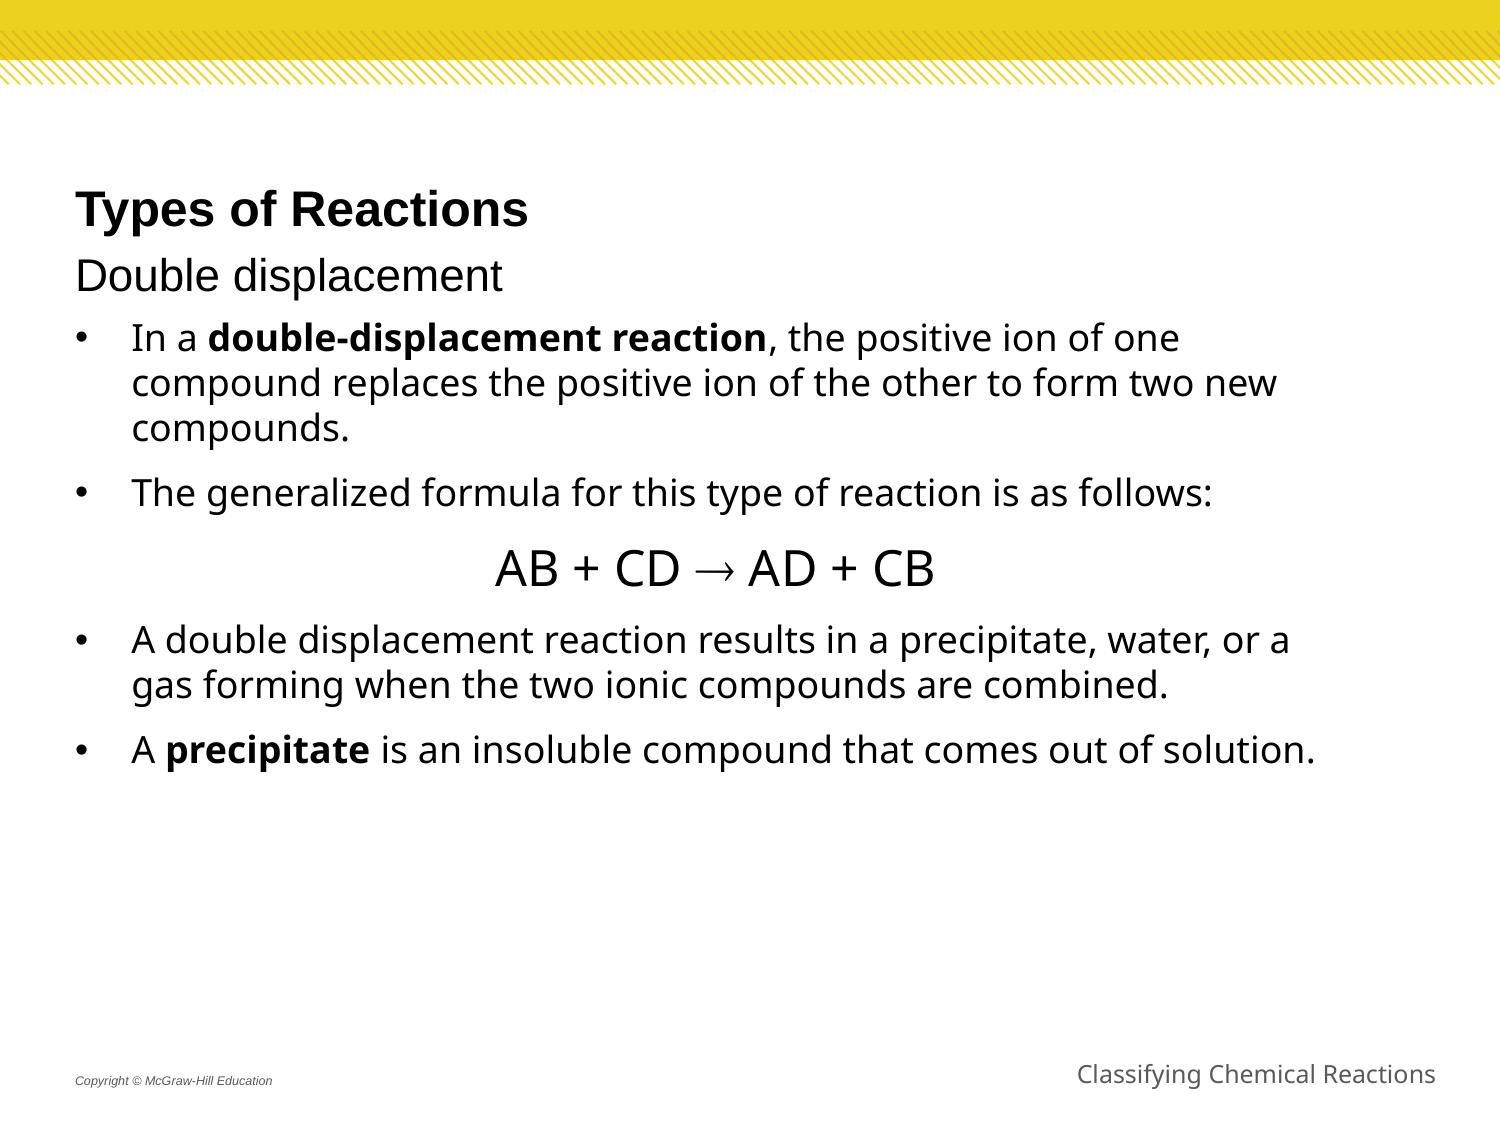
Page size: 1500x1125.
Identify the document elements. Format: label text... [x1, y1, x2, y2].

text_box Types of Reactions Double displacement In a double-displacement reaction, the positive ion of one compound replaces the positive ion of the other to form two new compounds. The generalized formula for this type of reaction is as follows: AB + CD  AD + CB A double displacement reaction results in a precipitate, water, or a gas forming when the two ionic compounds are combined. A precipitate is an insoluble compound that comes out of solution. [74, 176, 1375, 982]
picture [0, 0, 1500, 86]
text_box Copyright © McGraw-Hill Education [74, 1043, 284, 1089]
text_box Classifying Chemical Reactions [284, 1043, 1437, 1089]
